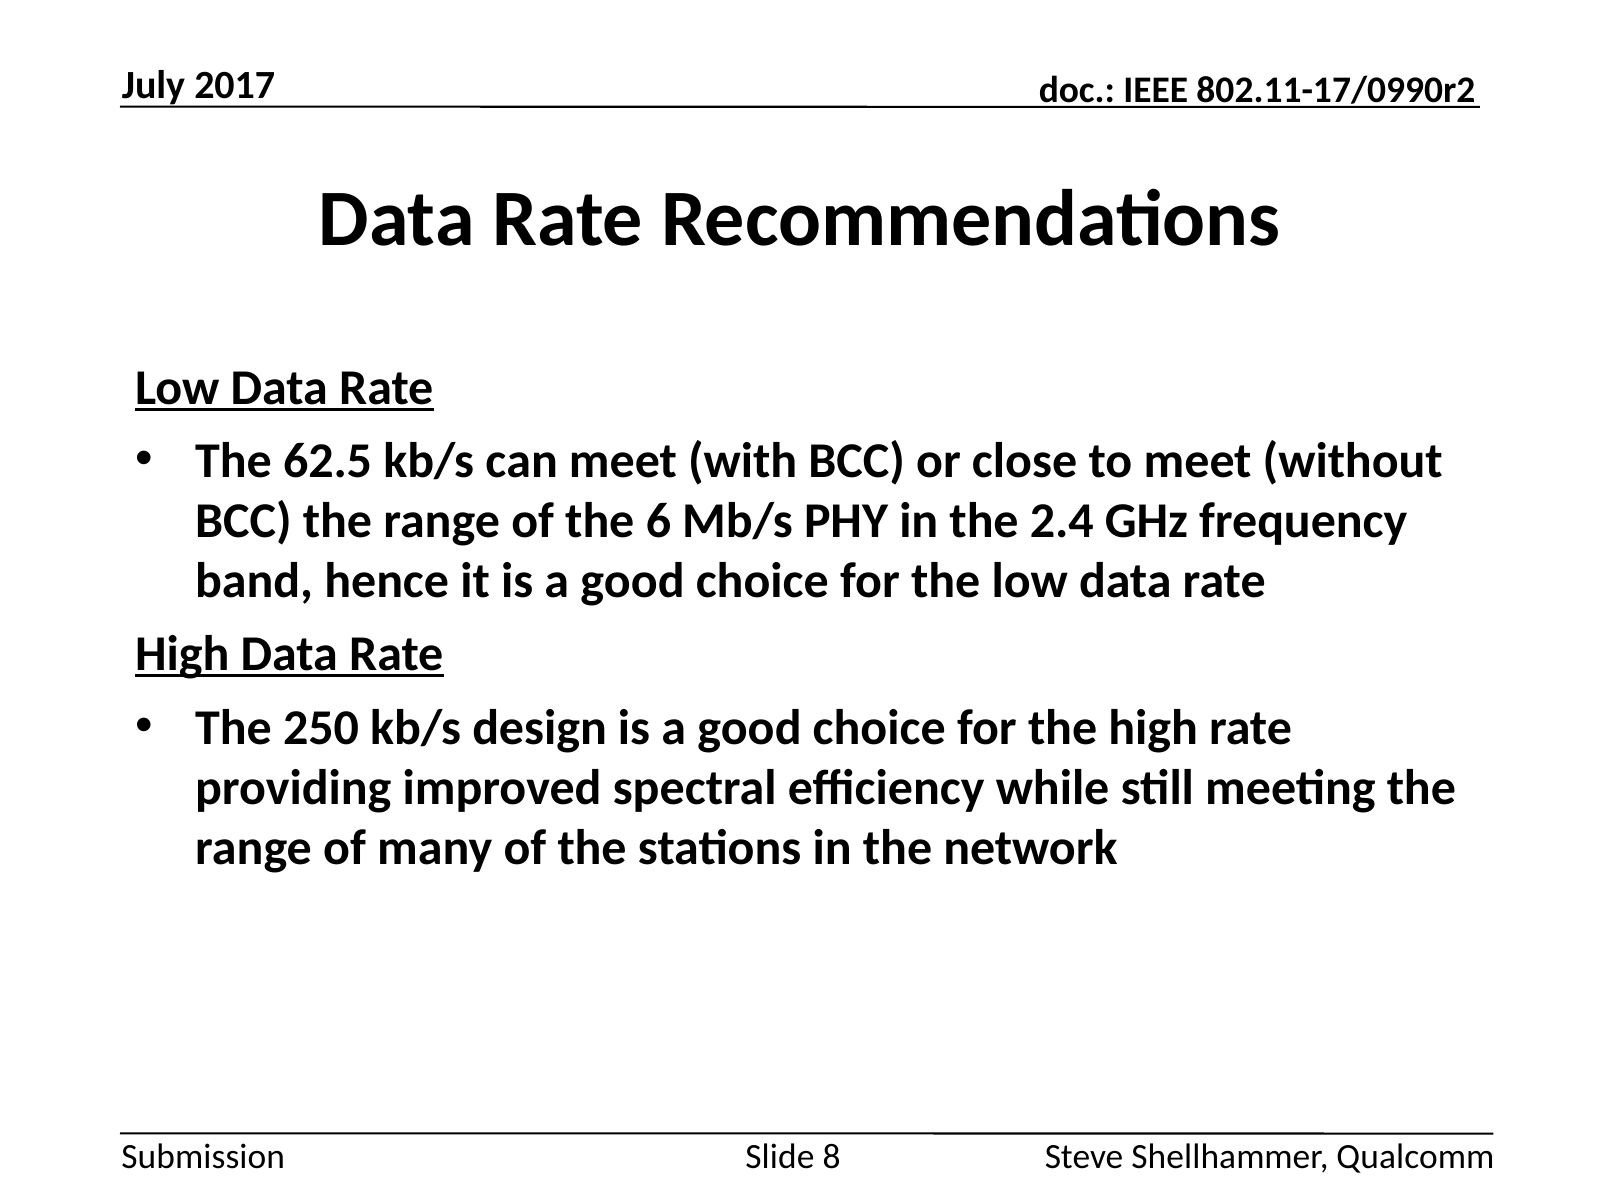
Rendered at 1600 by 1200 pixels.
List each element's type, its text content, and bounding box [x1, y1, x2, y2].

title Data Rate Recommendations [119, 119, 1480, 307]
slide_number Slide 8 [733, 1132, 854, 1197]
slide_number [121, 58, 451, 107]
footer Steve Shellhammer, Qualcomm [937, 1132, 1495, 1174]
list Low Data Rate The 62.5 kb/s can meet (with BCC) or close to meet (without BCC) the range of the 6 Mb/s PHY in the 2.4 GHz frequency band, hence it is a good choice for the low data rate High Data Rate The 250 kb/s design is a good choice for the high rate providing improved spectral efficiency while still meeting the range of many of the stations in the network [119, 346, 1480, 1067]
